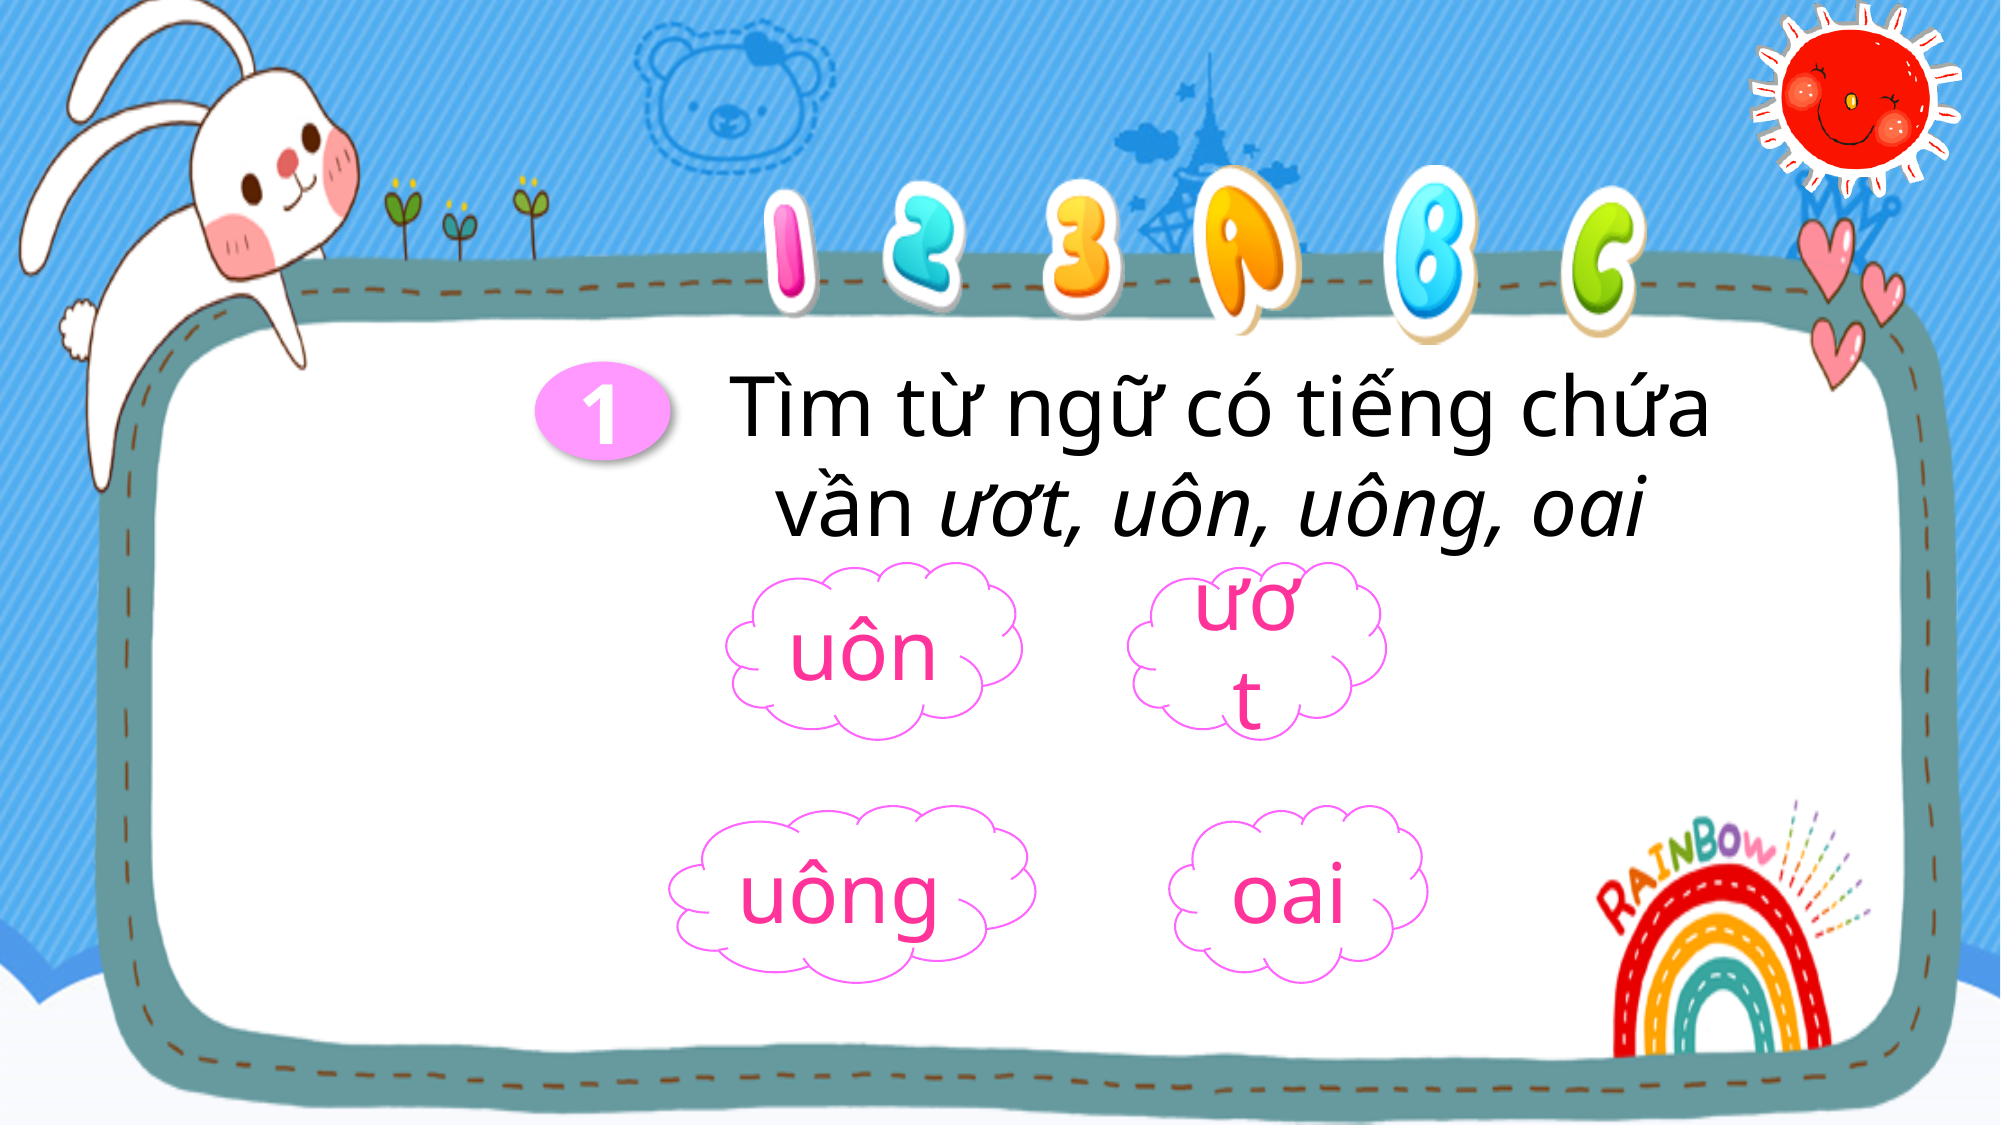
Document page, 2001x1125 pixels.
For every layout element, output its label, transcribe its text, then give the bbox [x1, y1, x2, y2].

text_box oai [1168, 805, 1429, 984]
text_box uông [668, 805, 1037, 984]
text_box uôn [725, 563, 1024, 741]
picture [0, 0, 2001, 1125]
text_box ươt [1126, 563, 1388, 741]
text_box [535, 345, 1788, 563]
